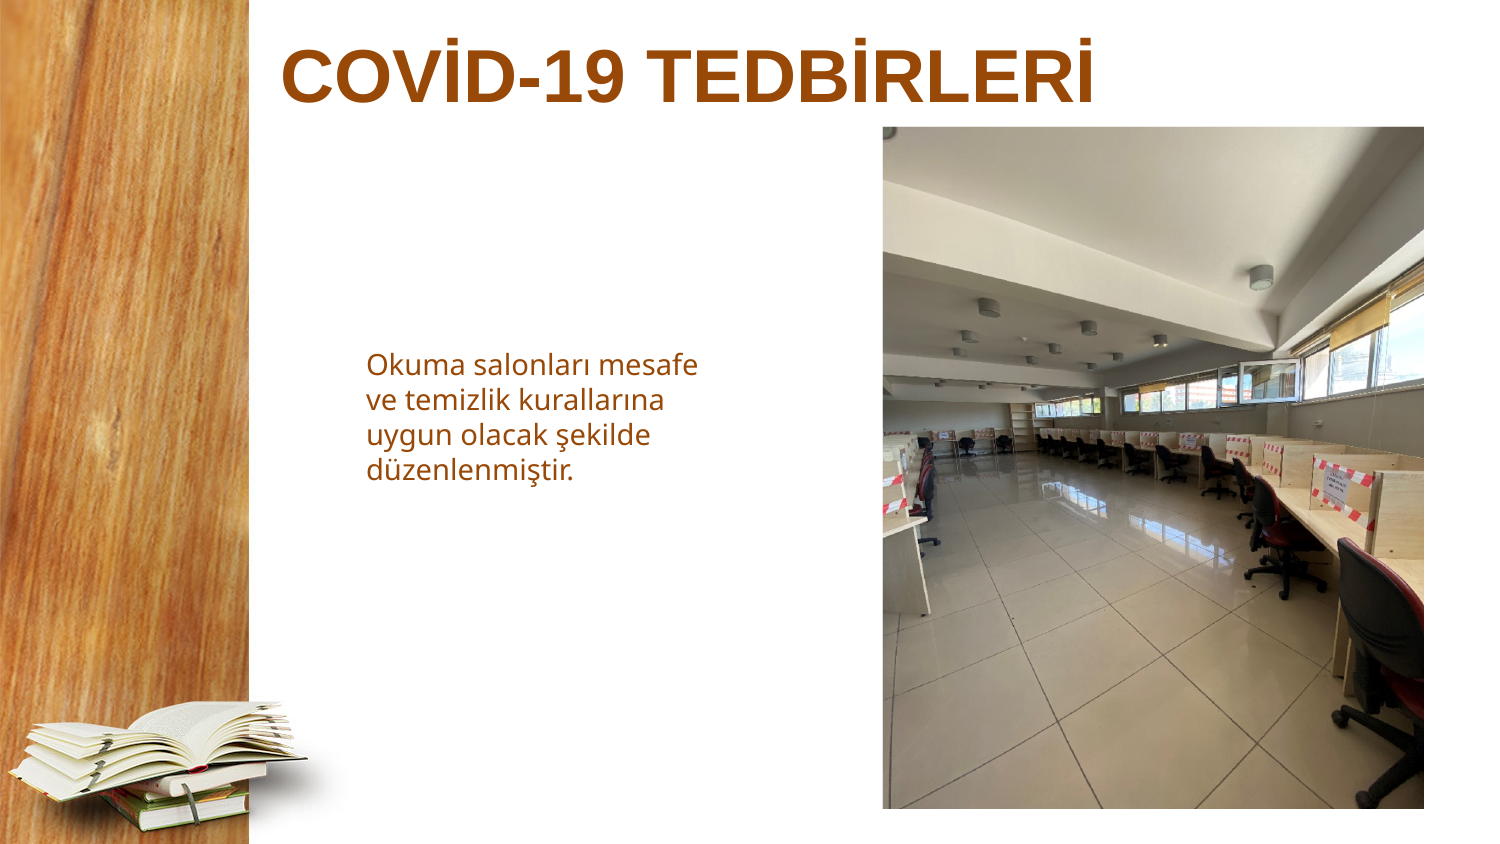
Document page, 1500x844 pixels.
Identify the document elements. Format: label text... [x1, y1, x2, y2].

title COVİD-19 TEDBİRLERİ [265, 0, 1500, 146]
list Okuma salonları mesafe ve temizlik kurallarına uygun olacak şekilde düzenlenmiştir. [301, 339, 740, 527]
picture [0, 0, 1500, 844]
